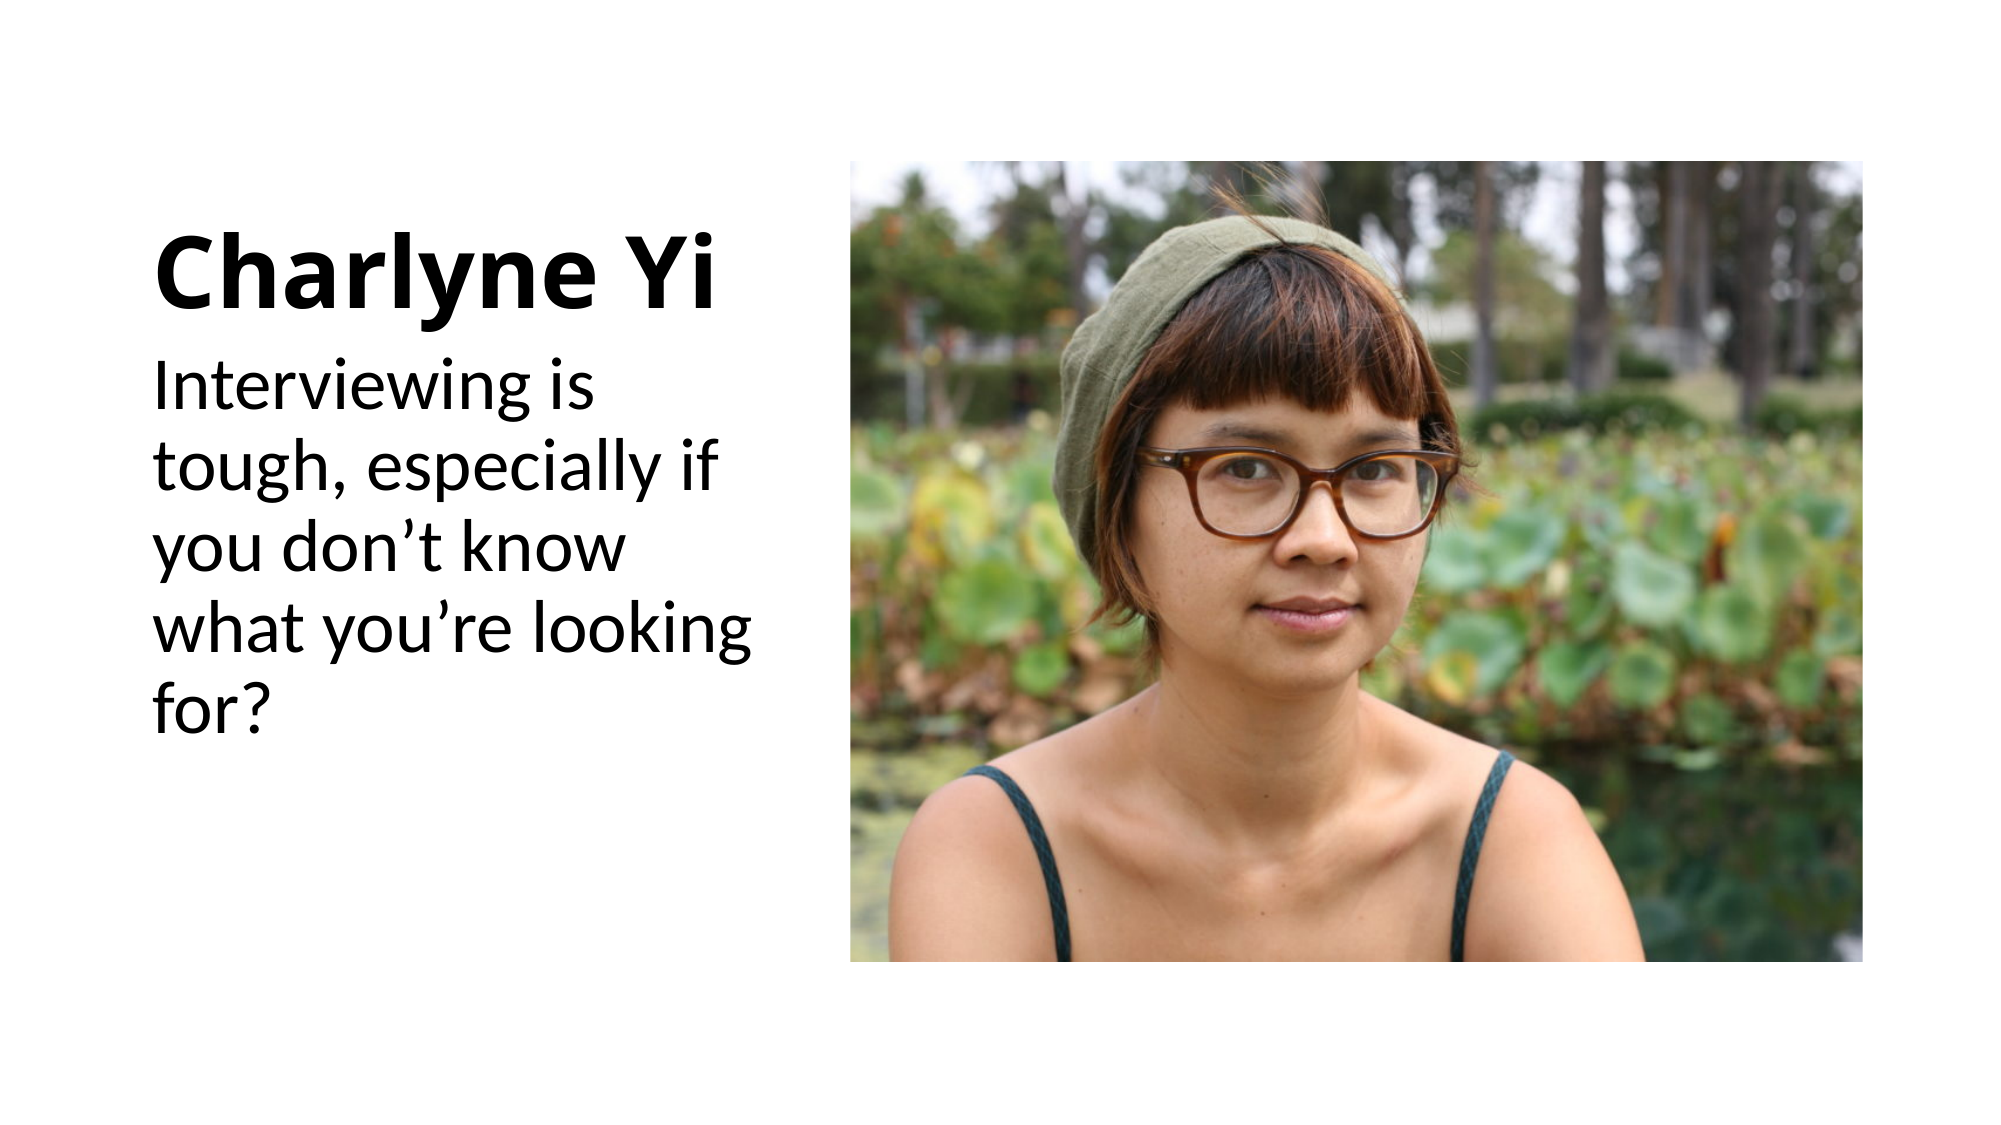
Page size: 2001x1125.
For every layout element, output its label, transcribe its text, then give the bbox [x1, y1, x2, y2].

title Charlyne Yi [137, 75, 783, 337]
picture [850, 161, 1863, 962]
list Interviewing is tough, especially if you don’t know what you’re looking for? [137, 337, 783, 963]
